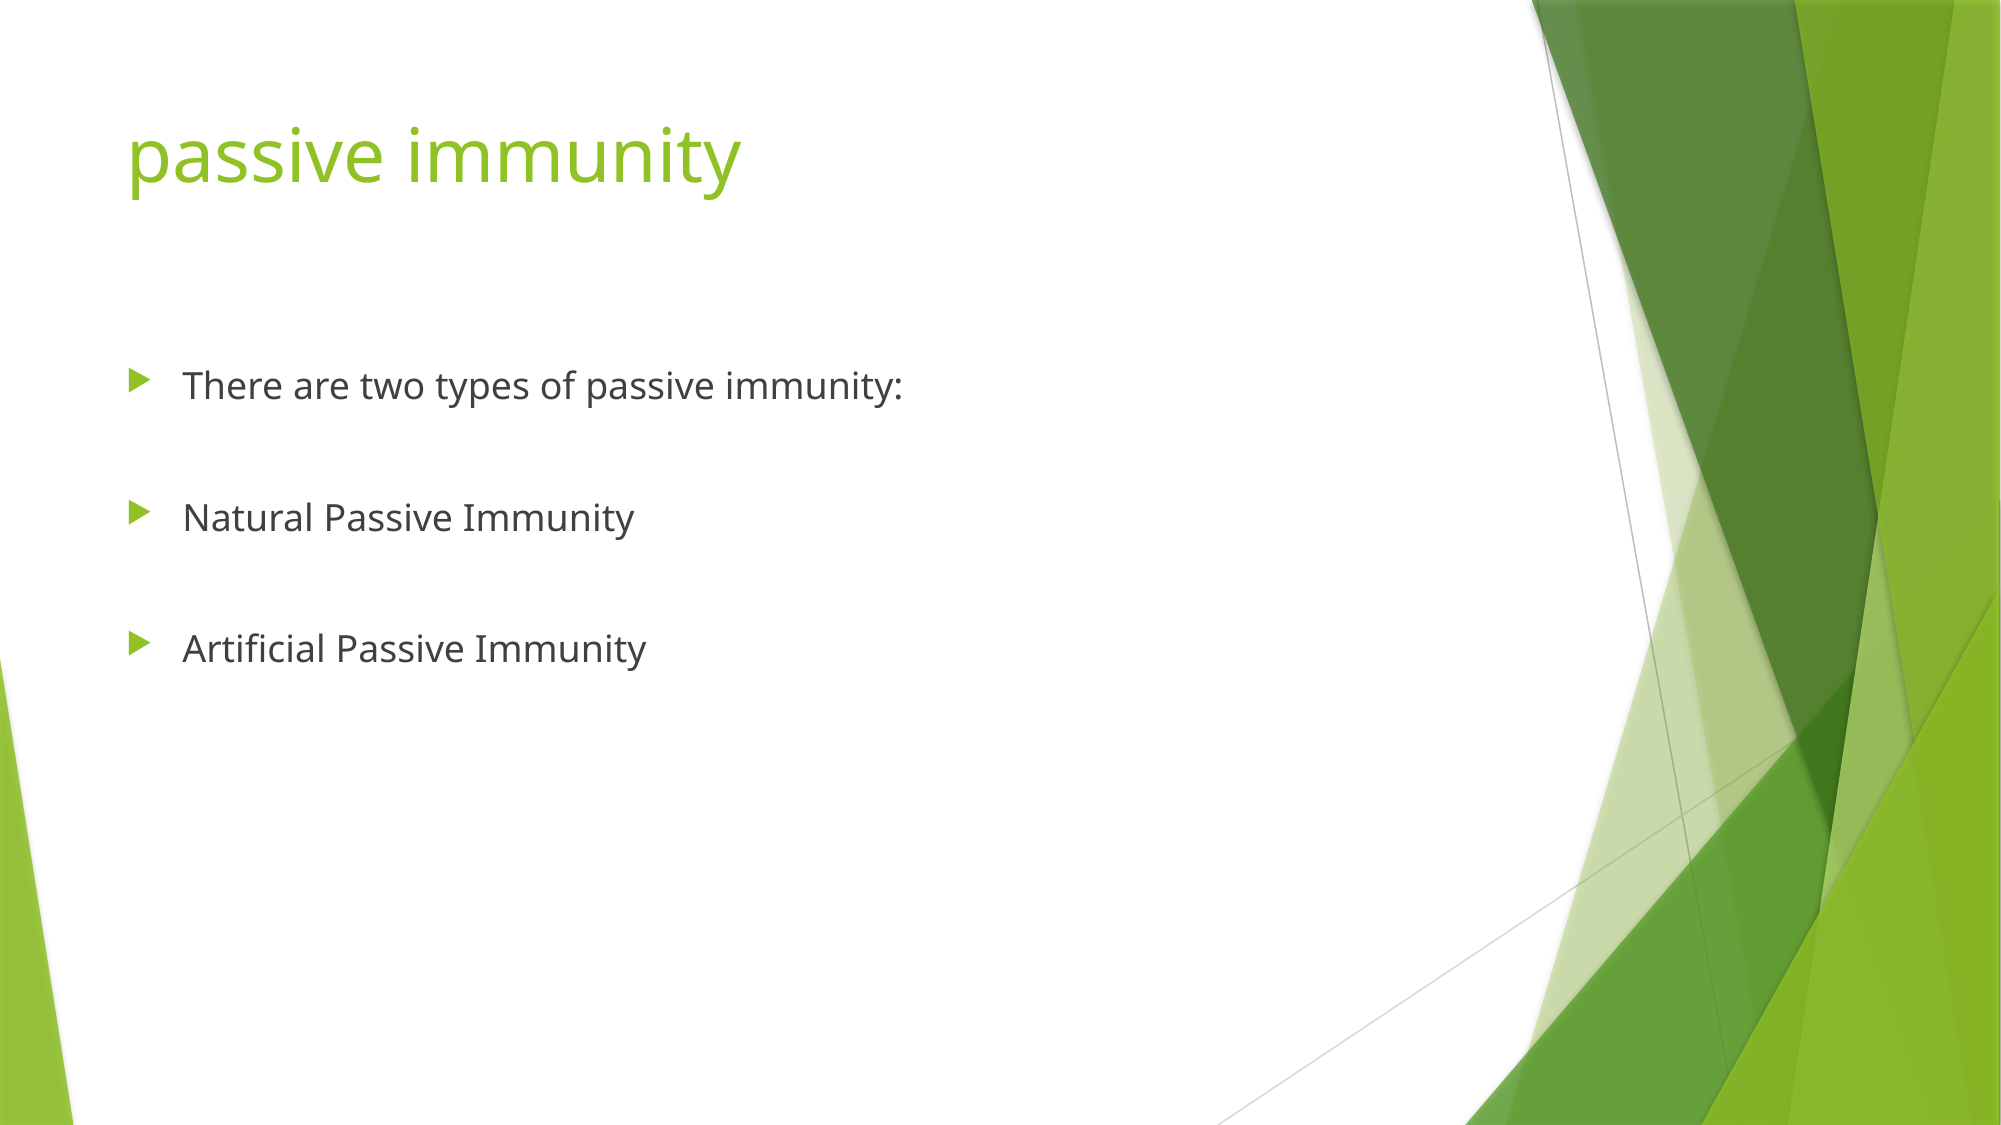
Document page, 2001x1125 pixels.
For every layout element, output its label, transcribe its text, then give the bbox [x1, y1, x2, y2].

title passive immunity [111, 99, 1522, 317]
list There are two types of passive immunity: Natural Passive Immunity Artificial Passive Immunity [111, 354, 1522, 992]
